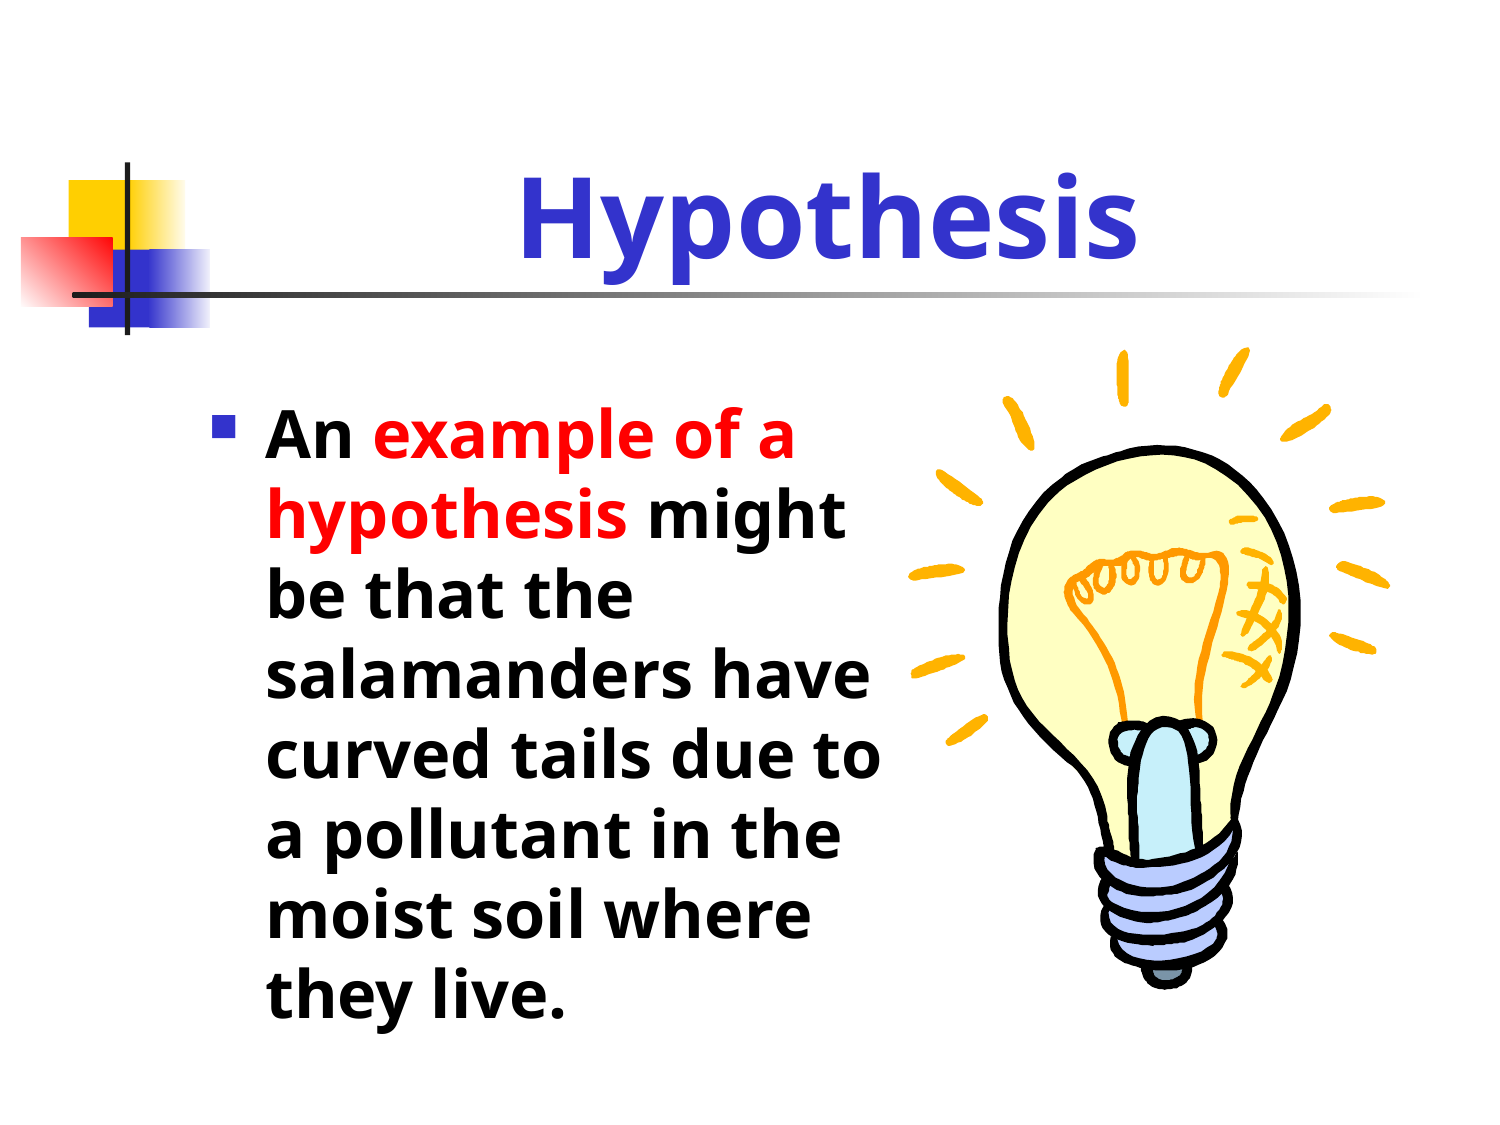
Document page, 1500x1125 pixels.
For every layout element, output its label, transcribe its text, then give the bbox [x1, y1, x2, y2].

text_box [906, 330, 1407, 1007]
title Hypothesis [188, 101, 1468, 289]
list An example of a hypothesis might be that the salamanders have curved tails due to a pollutant in the moist soil where they live. [193, 330, 901, 1063]
